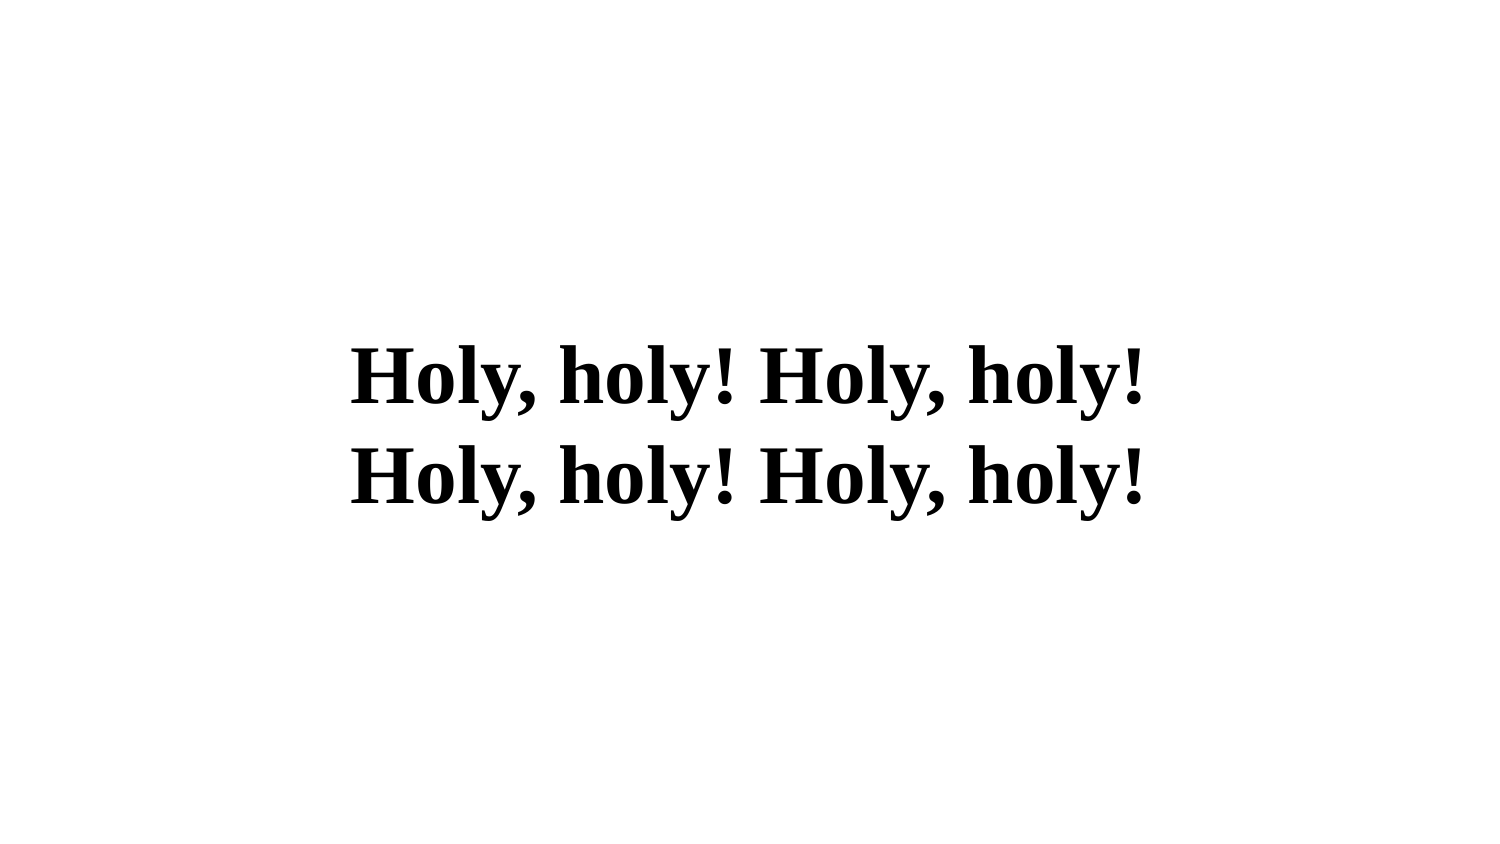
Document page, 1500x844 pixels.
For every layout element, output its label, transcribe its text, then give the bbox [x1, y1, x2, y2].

text_box Holy, holy! Holy, holy! Holy, holy! Holy, holy! [187, 313, 1313, 528]
